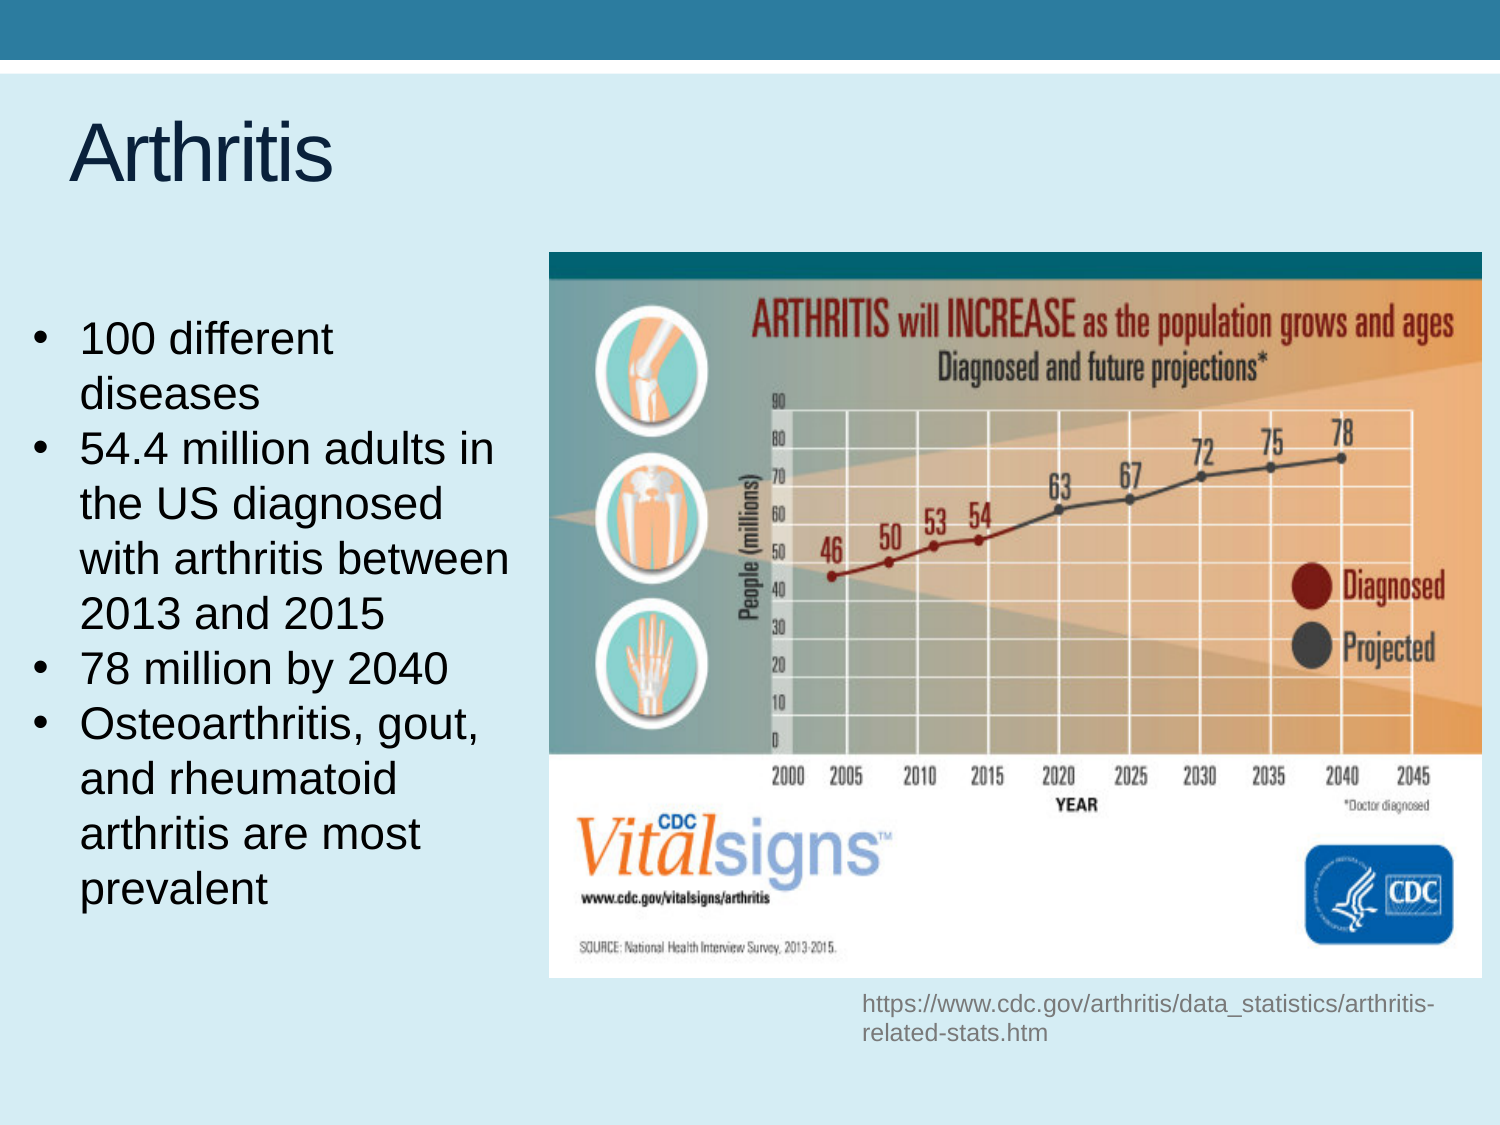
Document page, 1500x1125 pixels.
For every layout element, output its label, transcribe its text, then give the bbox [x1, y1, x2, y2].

title Arthritis [54, 66, 1405, 230]
text_box https://www.cdc.gov/arthritis/data_statistics/arthritis-related-stats.htm [847, 985, 1482, 1055]
picture [549, 252, 1482, 978]
text_box 100 different diseases 54.4 million adults in the US diagnosed with arthritis between 2013 and 2015 78 million by 2040 Osteoarthritis, gout, and rheumatoid arthritis are most prevalent [18, 301, 528, 922]
